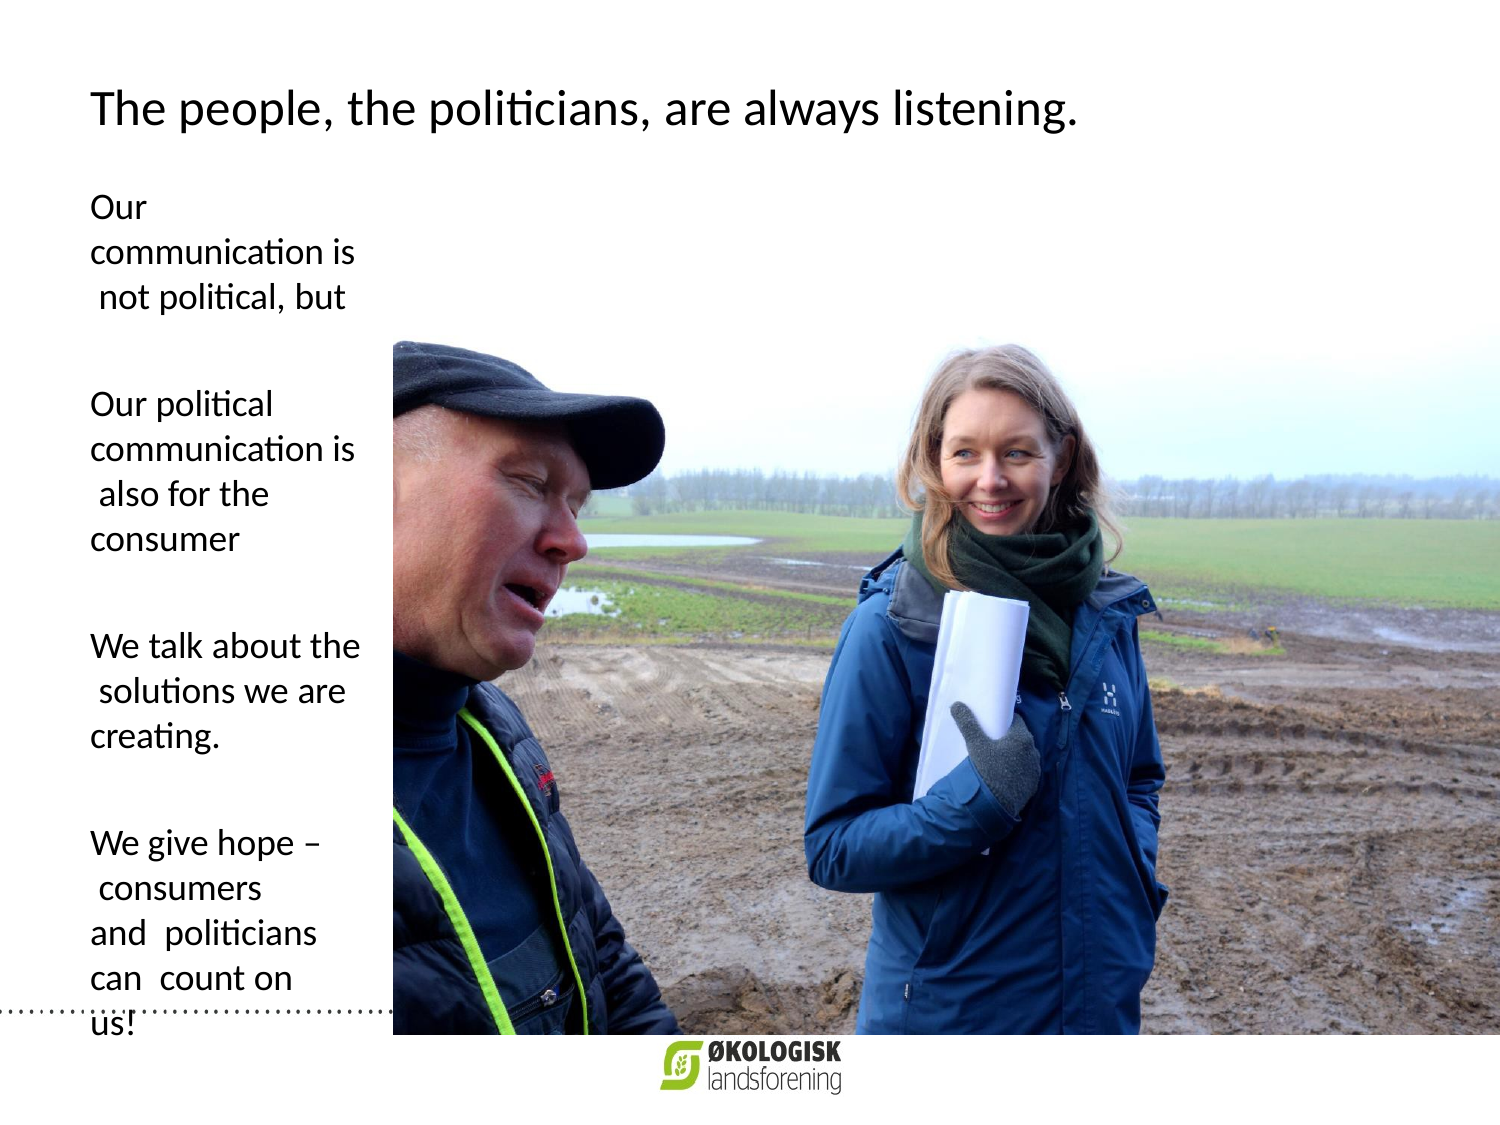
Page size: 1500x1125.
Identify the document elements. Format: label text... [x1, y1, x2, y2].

title The people, the politicians, are always listening. [87, 71, 1089, 142]
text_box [0, 143, 1500, 1098]
